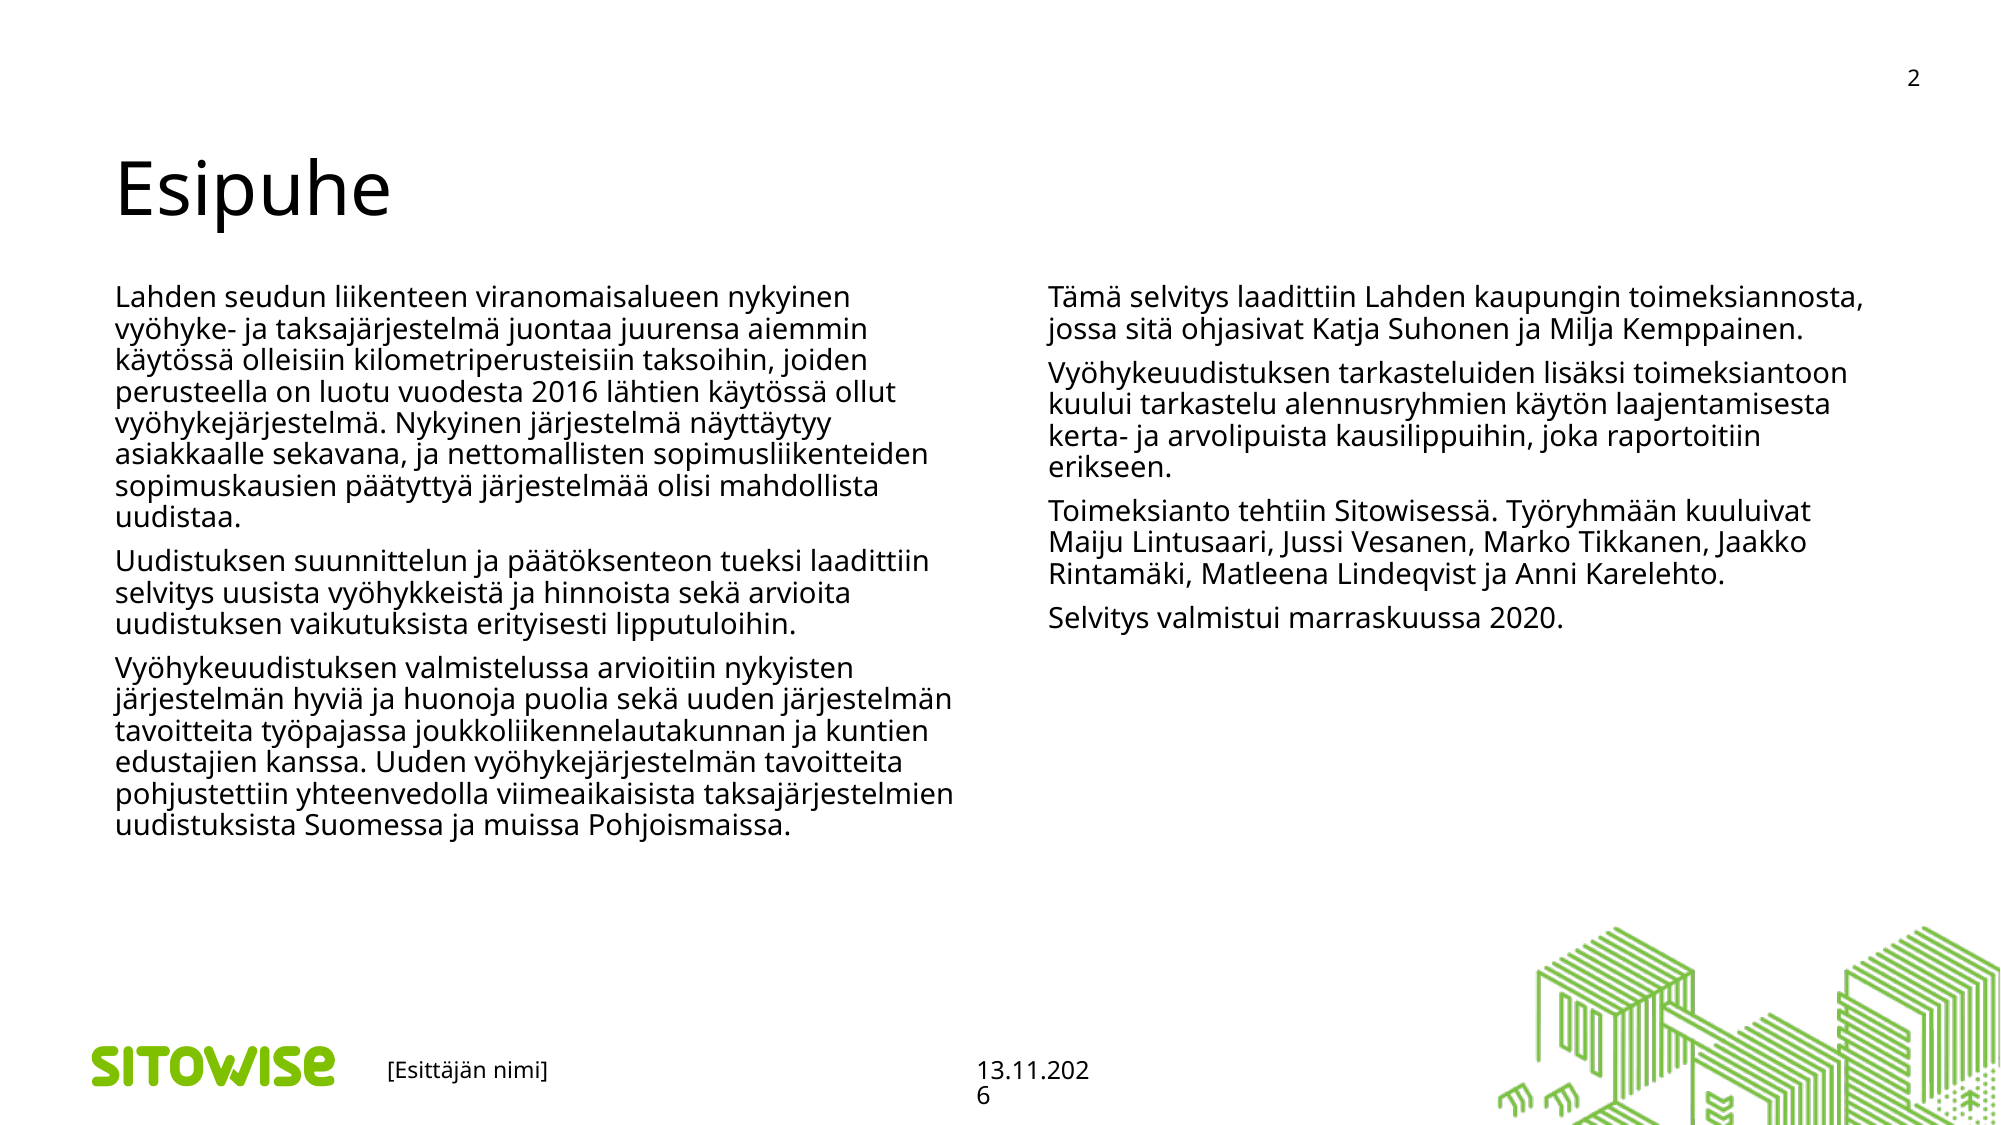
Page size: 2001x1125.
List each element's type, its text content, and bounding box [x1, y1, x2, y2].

footer [Esittäjän nimi] [372, 1042, 926, 1101]
list Lahden seudun liikenteen viranomaisalueen nykyinen vyöhyke- ja taksajärjestelmä juontaa juurensa aiemmin käytössä olleisiin kilometriperusteisiin taksoihin, joiden perusteella on luotu vuodesta 2016 lähtien käytössä ollut vyöhykejärjestelmä. Nykyinen järjestelmä näyttäytyy asiakkaalle sekavana, ja nettomallisten sopimusliikenteiden sopimuskausien päätyttyä järjestelmää olisi mahdollista uudistaa. Uudistuksen suunnittelun ja päätöksenteon tueksi laadittiin selvitys uusista vyöhykkeistä ja hinnoista sekä arvioita uudistuksen vaikutuksista erityisesti lipputuloihin. Vyöhykeuudistuksen valmistelussa arvioitiin nykyisten järjestelmän hyviä ja huonoja puolia sekä uuden järjestelmän tavoitteita työpajassa joukkoliikennelautakunnan ja kuntien edustajien kanssa. Uuden vyöhykejärjestelmän tavoitteita pohjustettiin yhteenvedolla viimeaikaisista taksajärjestelmien uudistuksista Suomessa ja muissa Pohjoismaissa. [99, 275, 984, 1006]
picture [84, 1045, 342, 1087]
slide_number 2 [1809, 50, 1936, 108]
list Tämä selvitys laadittiin Lahden kaupungin toimeksiannosta, jossa sitä ohjasivat Katja Suhonen ja Milja Kemppainen. Vyöhykeuudistuksen tarkasteluiden lisäksi toimeksiantoon kuului tarkastelu alennusryhmien käytön laajentamisesta kerta- ja arvolipuista kausilippuihin, joka raportoitiin erikseen. Toimeksianto tehtiin Sitowisessä. Työryhmään kuuluivat Maiju Lintusaari, Jussi Vesanen, Marko Tikkanen, Jaakko Rintamäki, Matleena Lindeqvist ja Anni Karelehto. Selvitys valmistui marraskuussa 2020. [1033, 275, 1900, 1006]
picture [1488, 839, 2001, 1125]
title Esipuhe [99, 50, 1793, 238]
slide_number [961, 1042, 1114, 1101]
